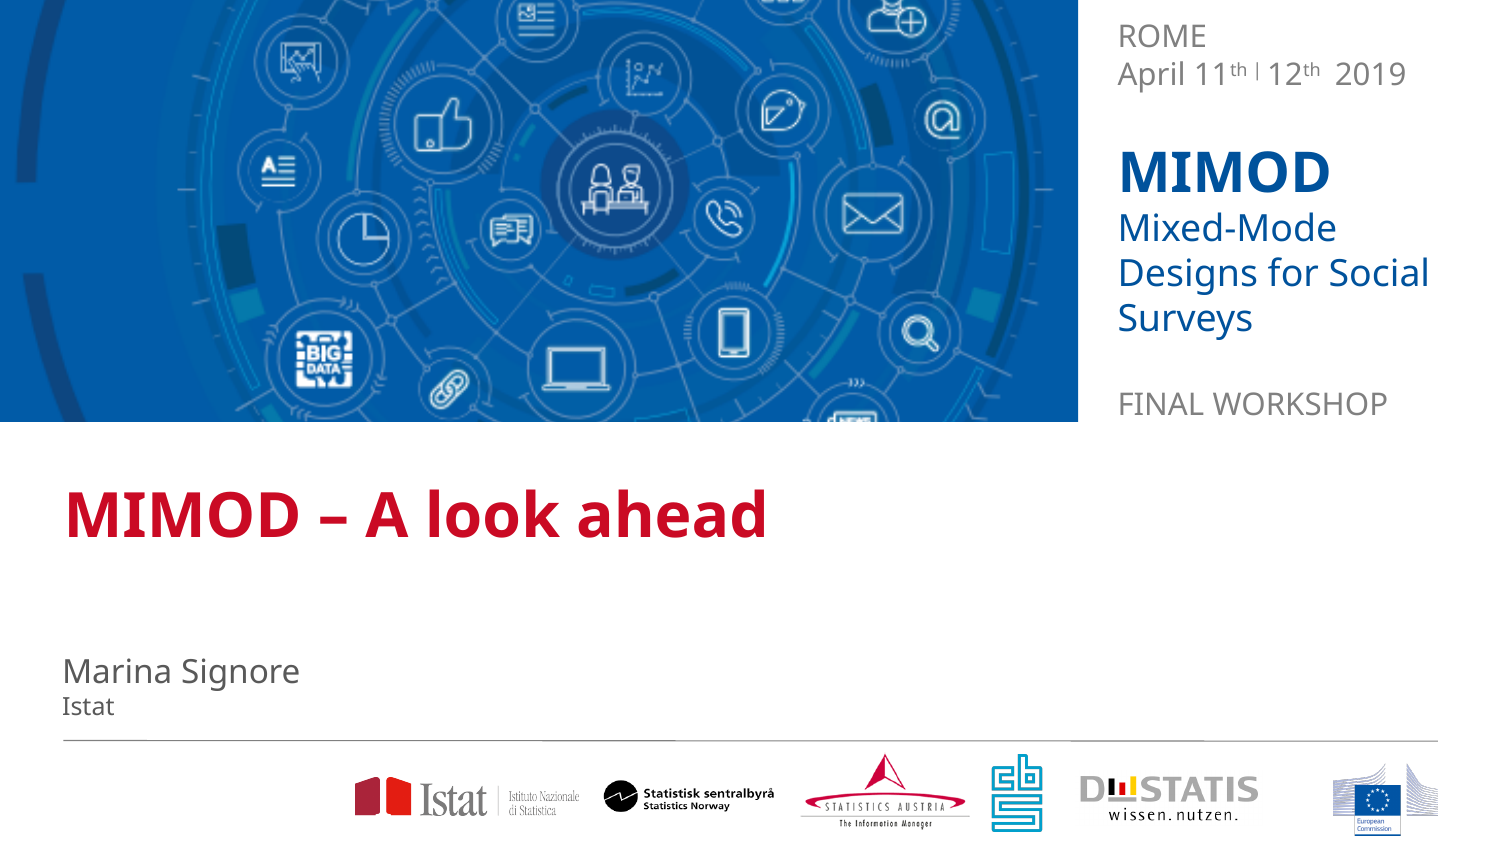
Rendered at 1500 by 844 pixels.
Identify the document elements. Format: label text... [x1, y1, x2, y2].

picture [995, 798, 1039, 829]
picture [355, 777, 579, 816]
picture [0, 0, 1079, 422]
text_box ROME April 11th | 12th 2019 MIMOD Mixed-Mode Designs for Social Surveys FINAL WORKSHOP [1117, 16, 1442, 422]
picture [585, 746, 1056, 844]
picture [1074, 770, 1263, 826]
picture [1332, 763, 1439, 837]
picture [1021, 758, 1039, 787]
text_box MIMOD – A look ahead [63, 486, 1438, 668]
text_box Marina Signore Istat [62, 650, 1424, 761]
